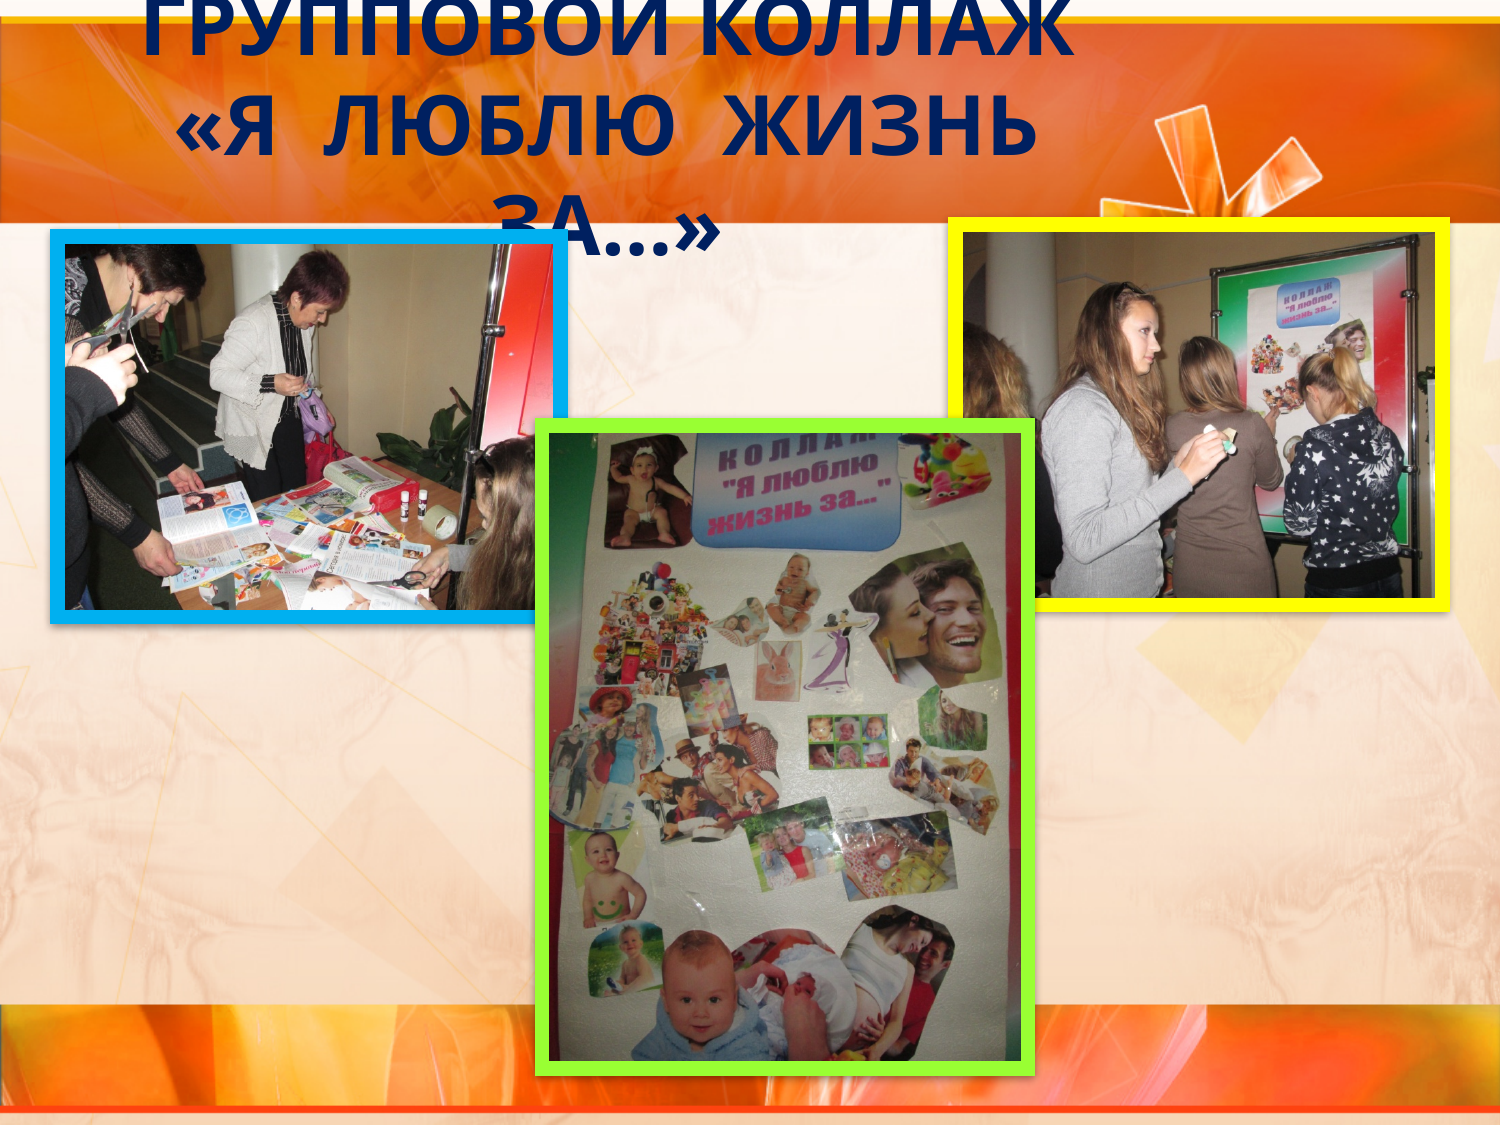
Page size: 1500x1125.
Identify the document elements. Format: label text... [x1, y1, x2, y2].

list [962, 231, 1436, 599]
title ГРУППОВОЙ КОЛЛАЖ «Я ЛЮБЛЮ ЖИЗНЬ ЗА…» [52, 77, 1162, 266]
picture [0, 0, 1500, 1125]
